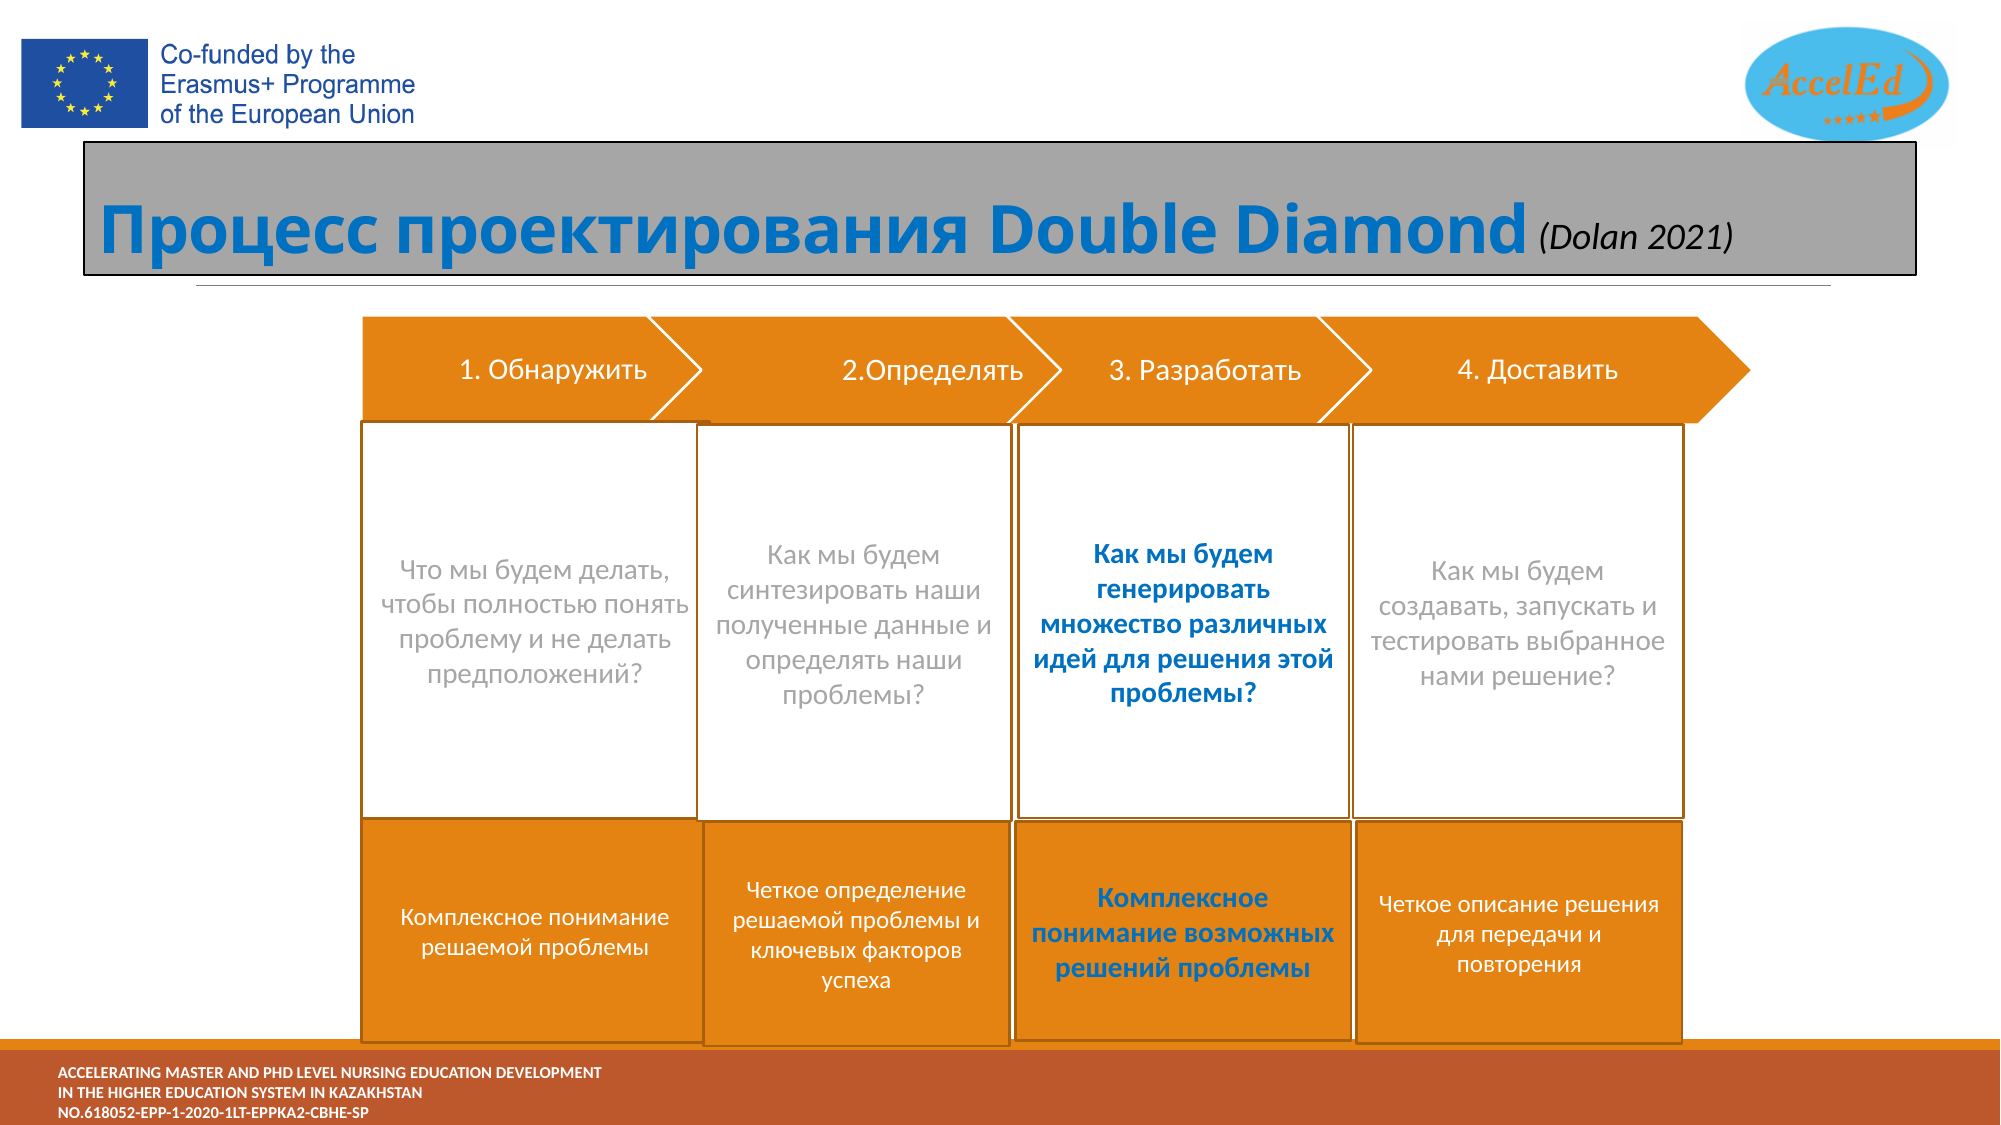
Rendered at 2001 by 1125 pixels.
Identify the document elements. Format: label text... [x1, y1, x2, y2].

title Процесс проектирования Double Diamond [83, 142, 1917, 276]
text_box Как мы будем генерировать множество различных идей для решения этой проблемы? [1017, 434, 1350, 819]
text_box Как мы будем создавать, запускать и тестировать выбранное нами решение? [1352, 434, 1685, 819]
picture [0, 20, 578, 144]
text_box Четкое определение решаемой проблемы и ключевых факторов успеха [702, 822, 1011, 1047]
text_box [360, 314, 1754, 426]
text_box Комплексное понимание возможных решений проблемы [1014, 820, 1352, 1042]
text_box Четкое описание решения для передачи и повторения [1355, 820, 1683, 1045]
text_box Что мы будем делать, чтобы полностью понять проблему и не делать предположений? [360, 431, 696, 819]
text_box Комплексное понимание решаемой проблемы [360, 819, 702, 1044]
picture [1740, 22, 1957, 149]
text_box Как мы будем синтезировать наши полученные данные и определять наши проблемы? [696, 434, 1013, 822]
text_box (Dolan 2021) [1523, 204, 2000, 265]
